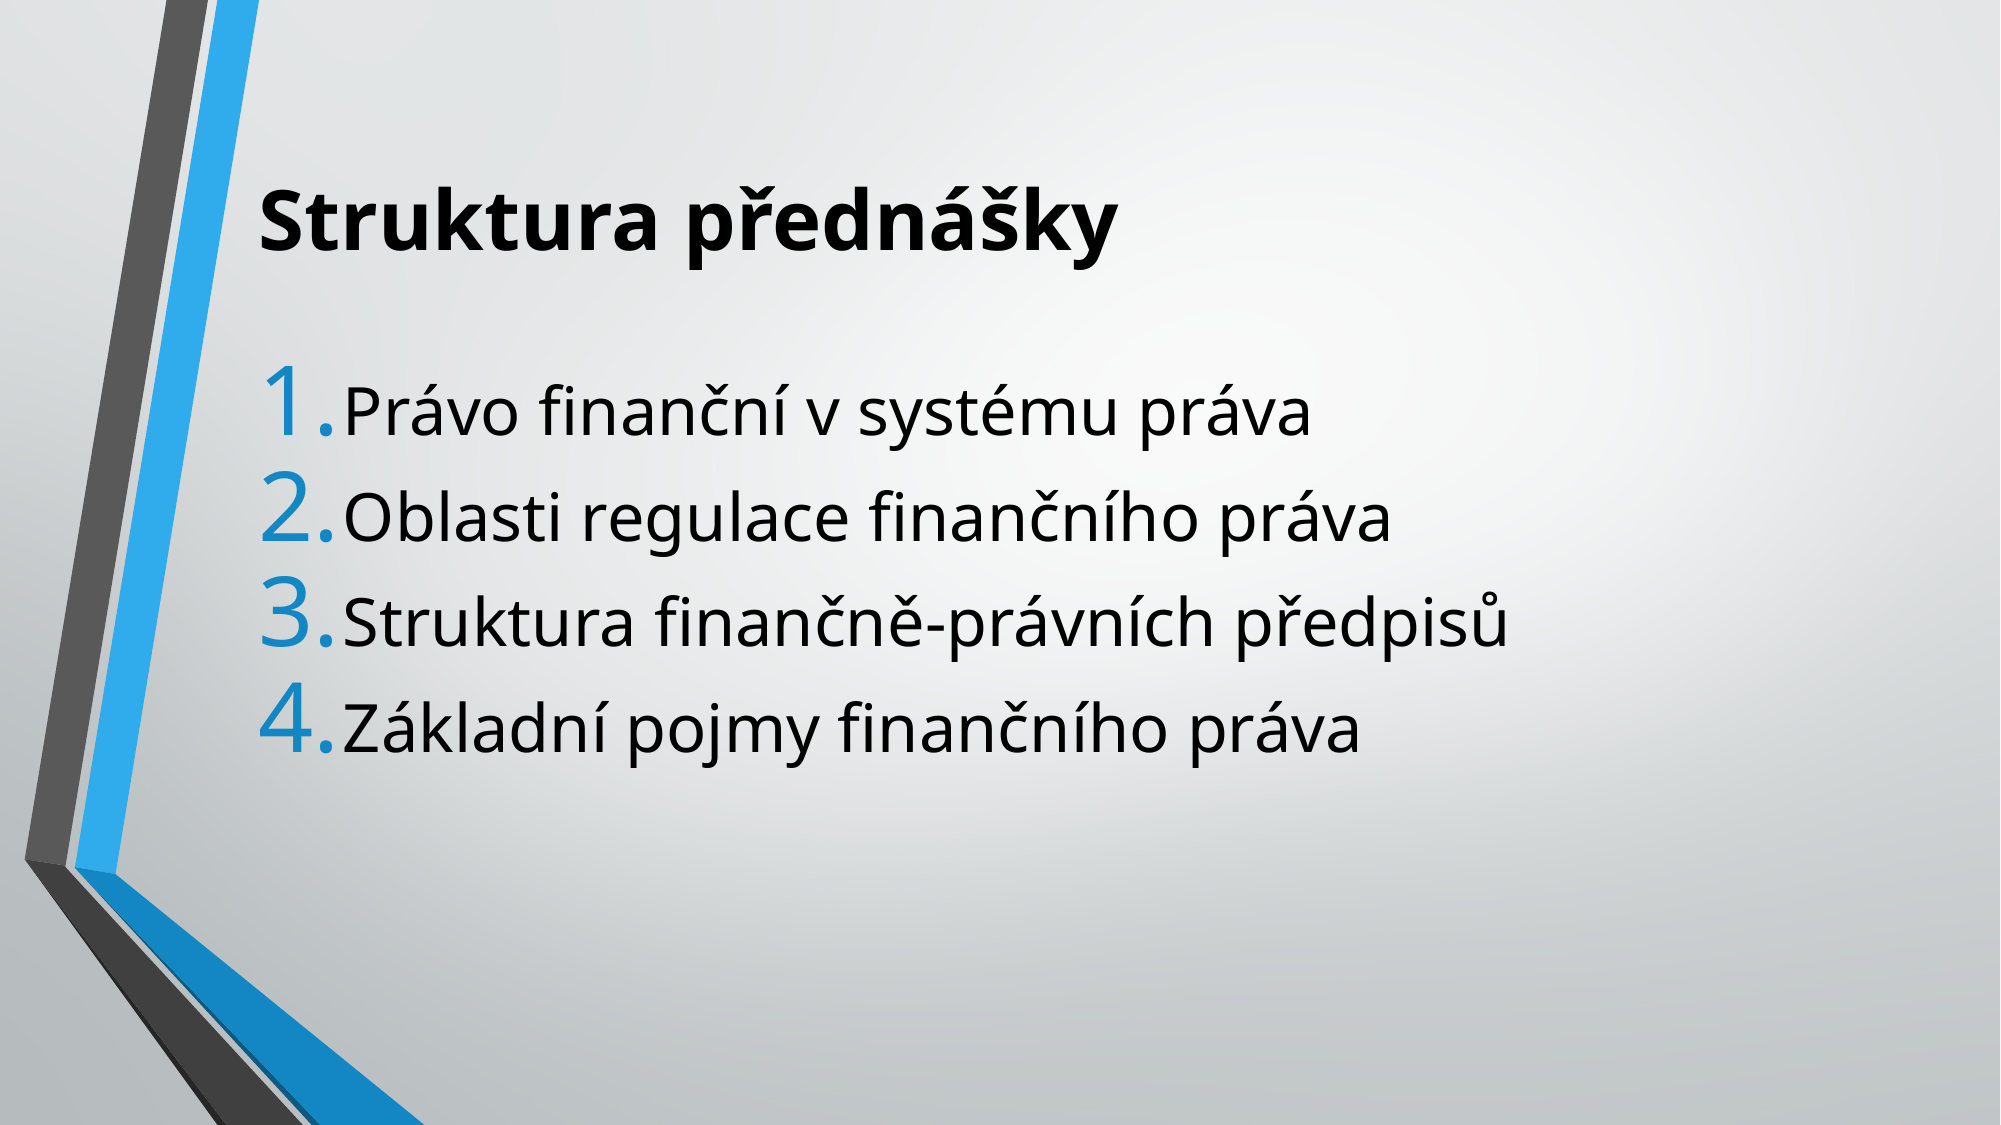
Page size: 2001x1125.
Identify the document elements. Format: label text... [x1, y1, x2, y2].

list Právo finanční v systému práva Oblasti regulace finančního práva Struktura finančně-právních předpisů Základní pojmy finančního práva [243, 361, 1887, 924]
title Struktura přednášky [243, 73, 1887, 361]
